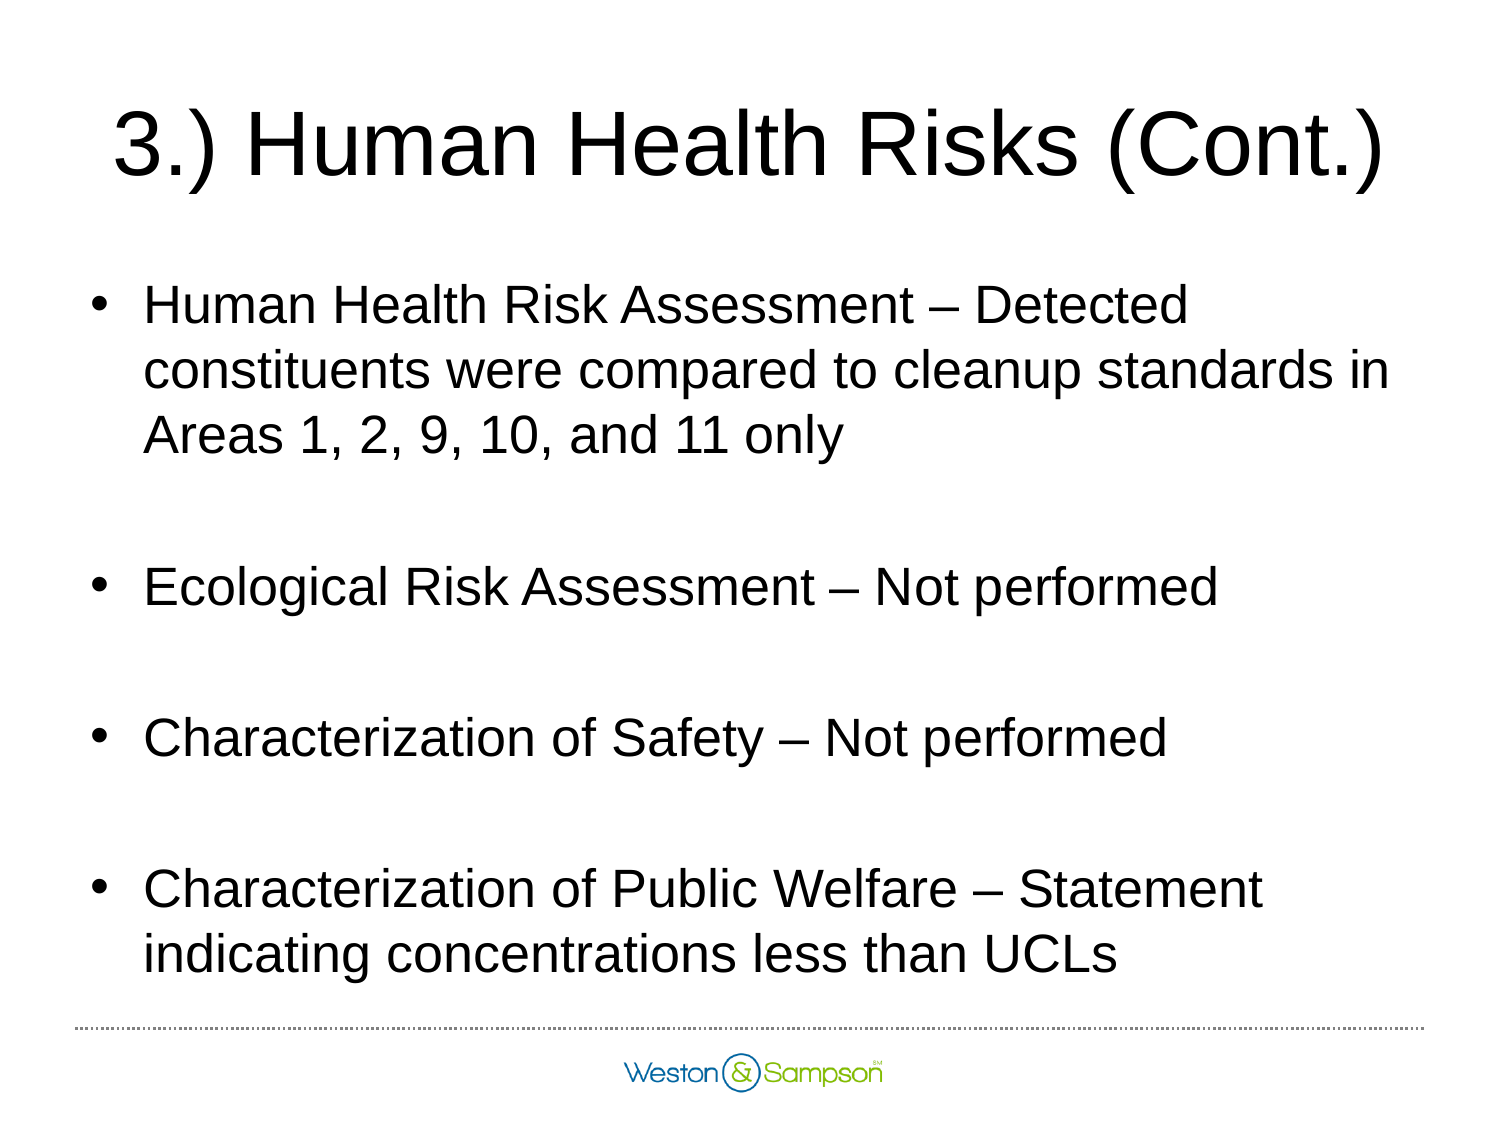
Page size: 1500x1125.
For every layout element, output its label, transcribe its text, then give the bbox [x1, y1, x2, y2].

list Human Health Risk Assessment – Detected constituents were compared to cleanup standards in Areas 1, 2, 9, 10, and 11 only Ecological Risk Assessment – Not performed Characterization of Safety – Not performed Characterization of Public Welfare – Statement indicating concentrations less than UCLs [75, 262, 1425, 1005]
picture [599, 1045, 906, 1100]
title 3.) Human Health Risks (Cont.) [75, 45, 1425, 233]
